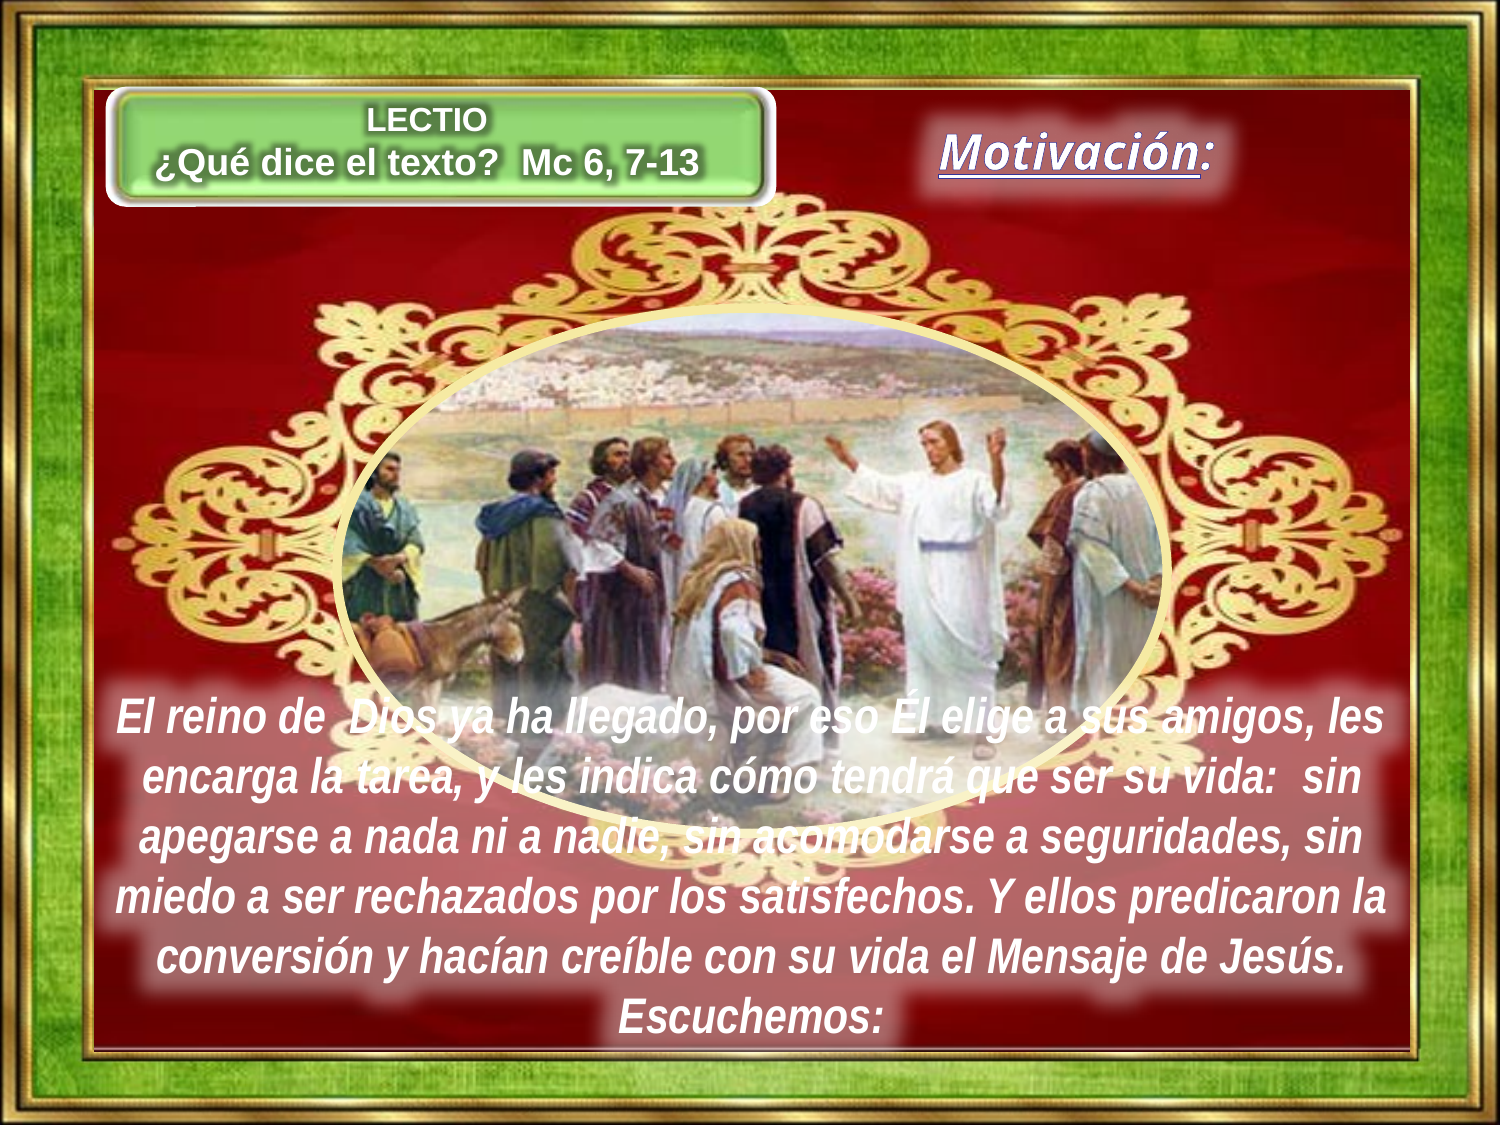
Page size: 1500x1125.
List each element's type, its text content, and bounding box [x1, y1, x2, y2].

picture [0, 0, 1500, 1125]
text_box ¿Qué órdenes concretas les da a los Doce? [75, 656, 1433, 1075]
